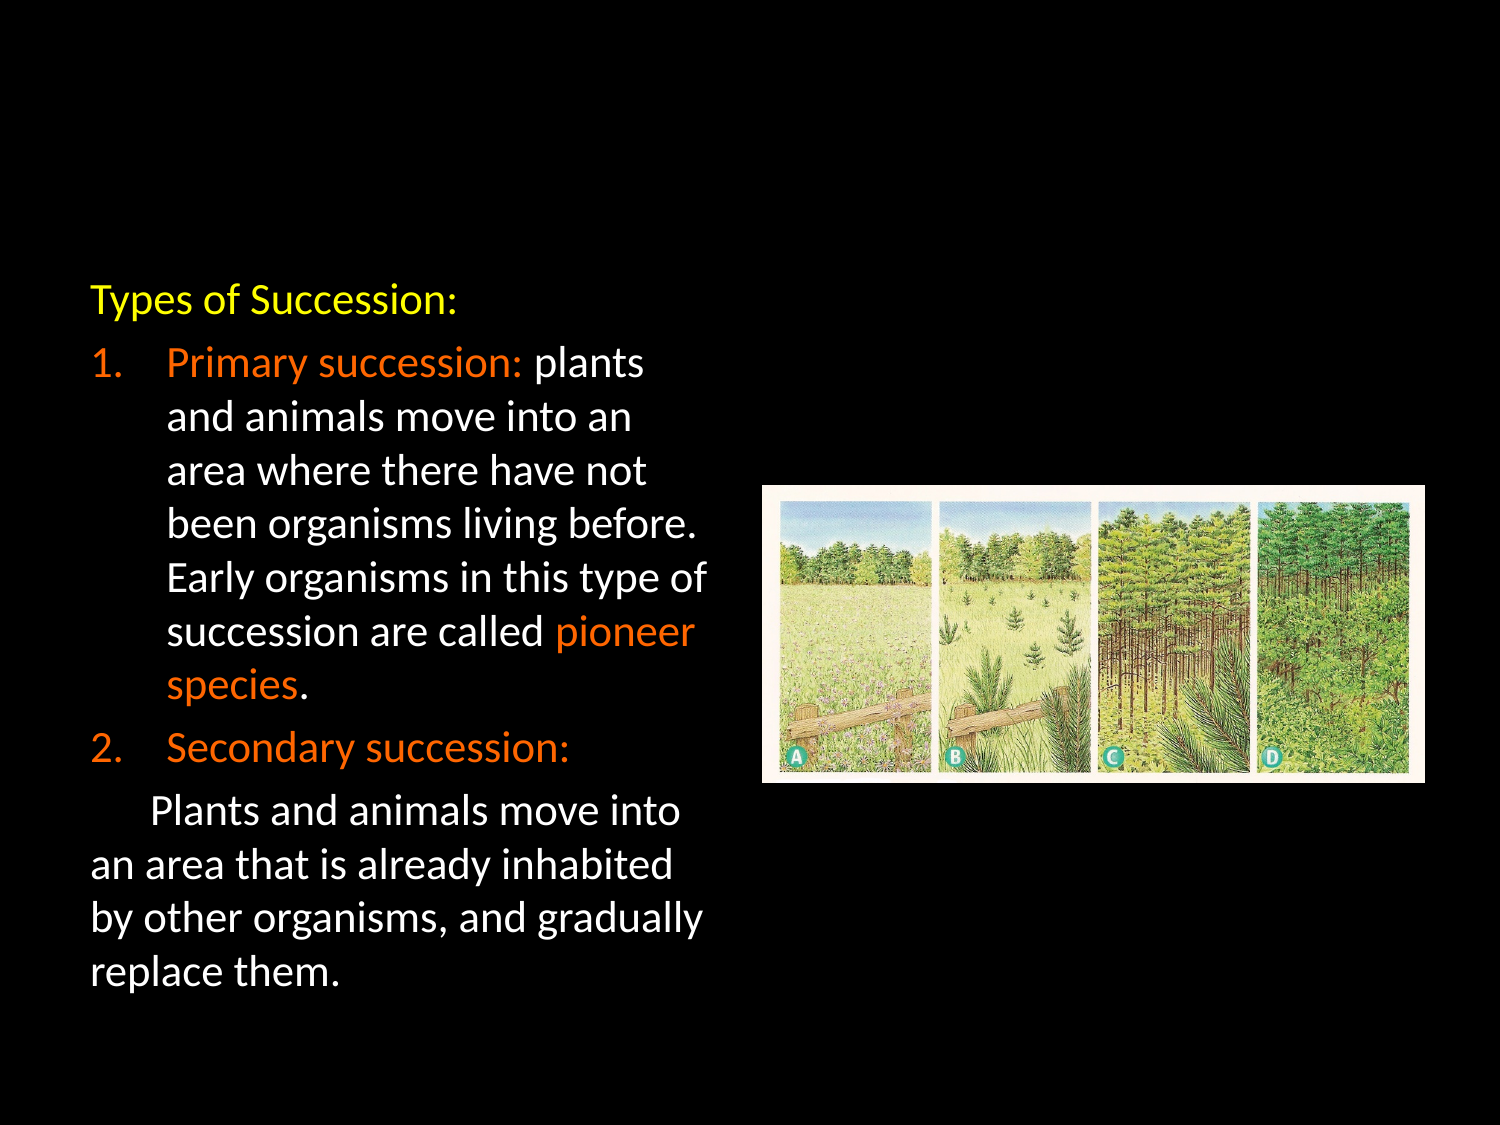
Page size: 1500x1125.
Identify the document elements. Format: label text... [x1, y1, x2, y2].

list Types of Succession: Primary succession: plants and animals move into an area where there have not been organisms living before. Early organisms in this type of succession are called pioneer species. Secondary succession: Plants and animals move into an area that is already inhabited by other organisms, and gradually replace them. [75, 262, 738, 1005]
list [762, 262, 1426, 1006]
